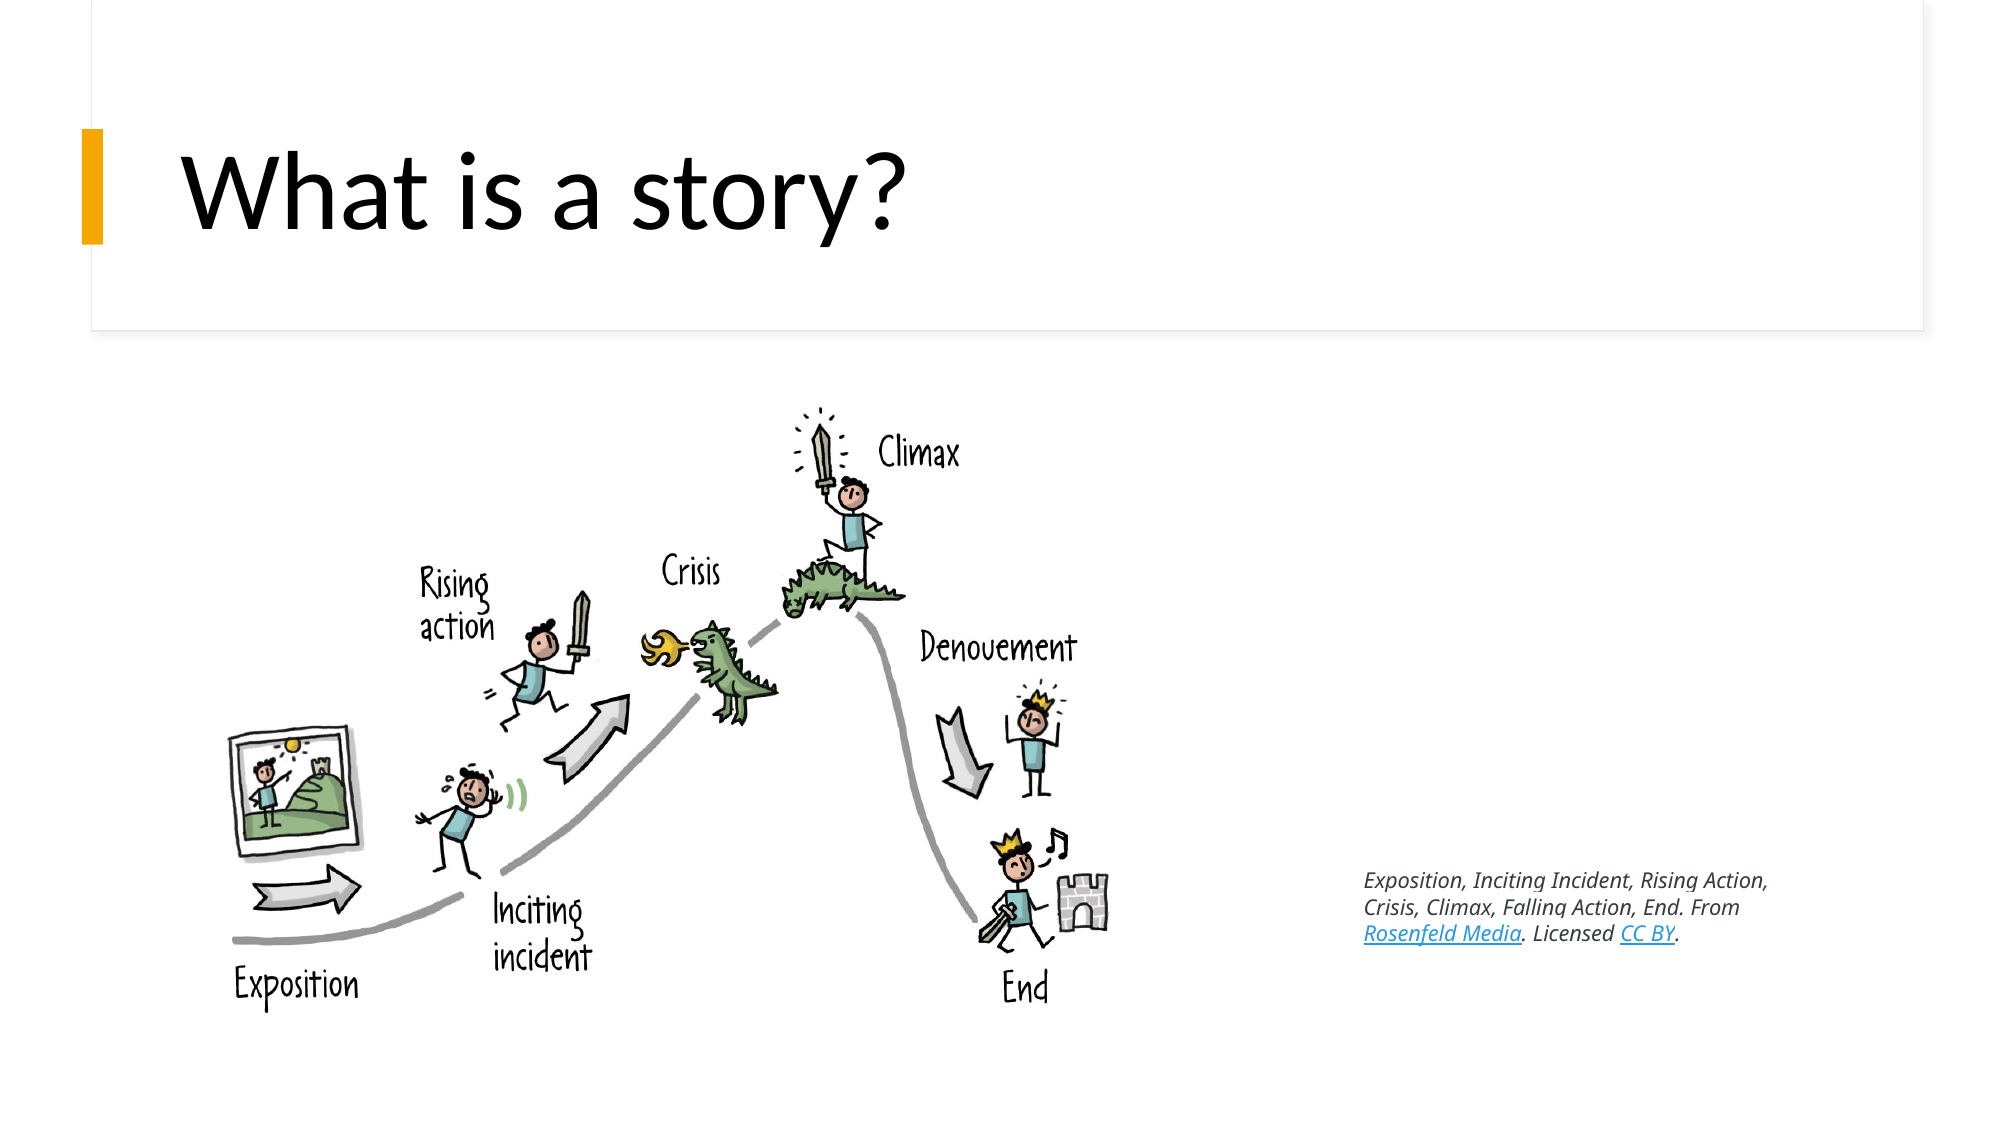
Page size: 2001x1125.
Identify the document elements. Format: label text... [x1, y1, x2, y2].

text_box Exposition, Inciting Incident, Rising Action, Crisis, Climax, Falling Action, End. From Rosenfeld Media. Licensed CC BY. [1348, 859, 1793, 957]
title What is a story? [165, 67, 1834, 262]
picture [227, 406, 1110, 1013]
text_box [56, 295, 1057, 1069]
